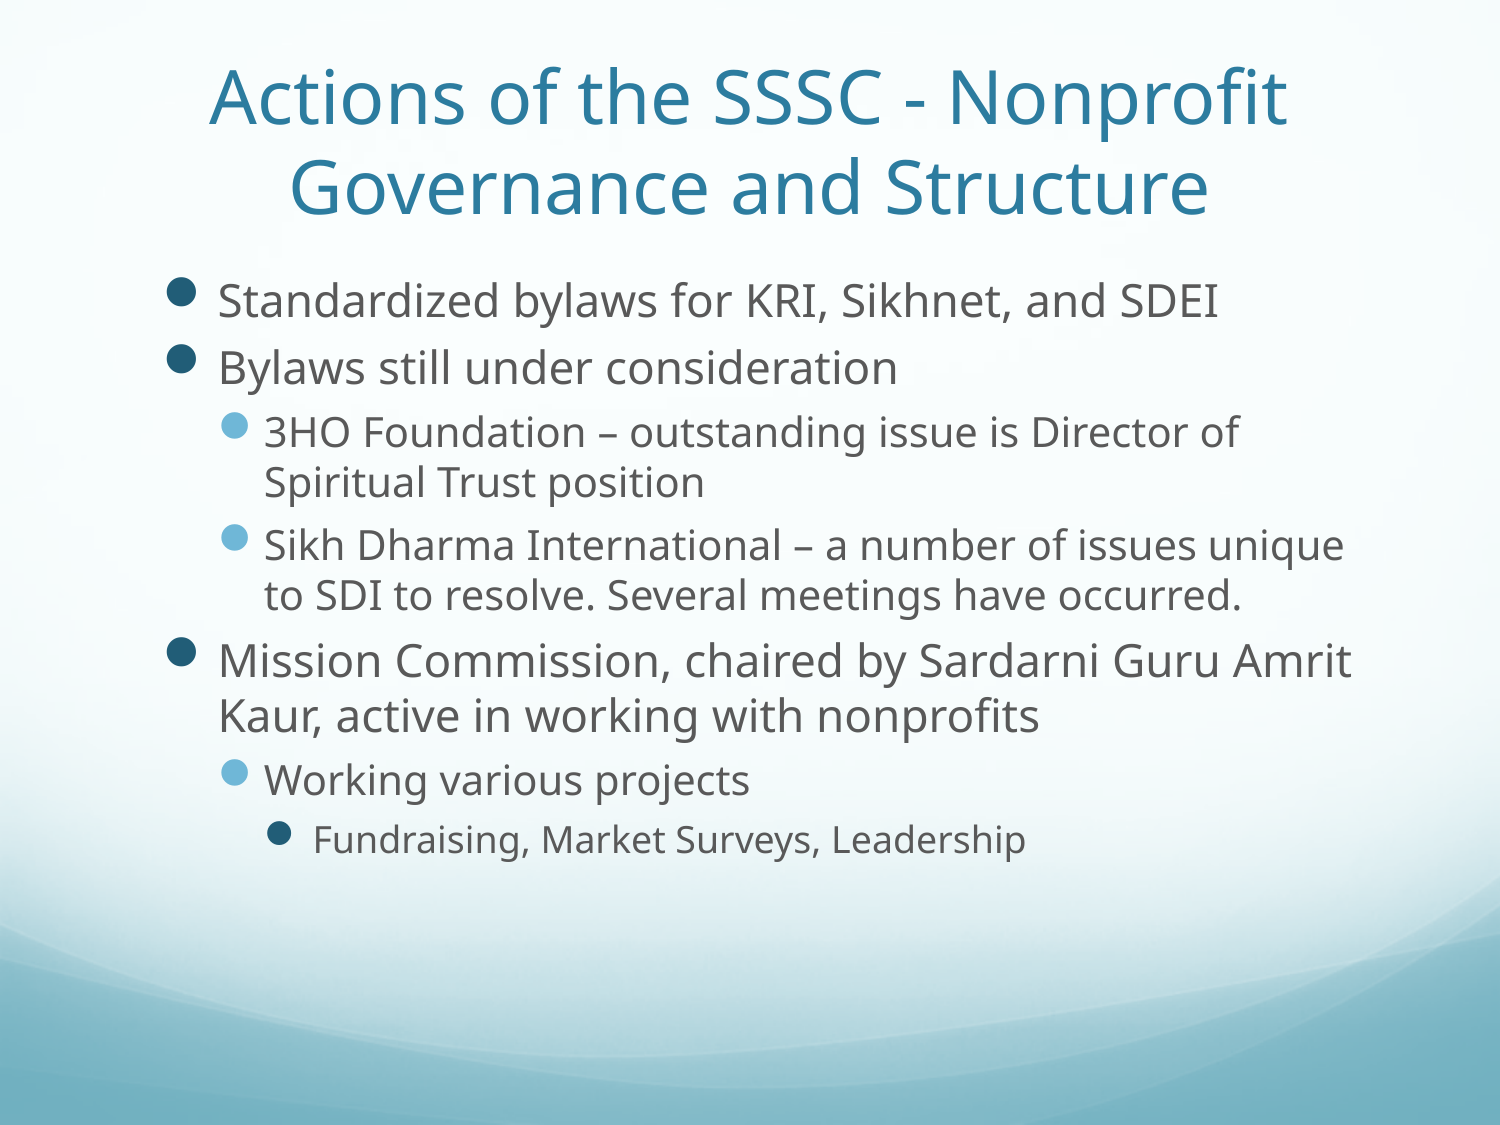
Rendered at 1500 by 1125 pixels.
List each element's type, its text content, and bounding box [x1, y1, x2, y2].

title Actions of the SSSC - Nonprofit Governance and Structure [90, 17, 1410, 237]
list Standardized bylaws for KRI, Sikhnet, and SDEI Bylaws still under consideration 3HO Foundation – outstanding issue is Director of Spiritual Trust position Sikh Dharma International – a number of issues unique to SDI to resolve. Several meetings have occurred. Mission Commission, chaired by Sardarni Guru Amrit Kaur, active in working with nonprofits Working various projects Fundraising, Market Surveys, Leadership [90, 263, 1410, 977]
